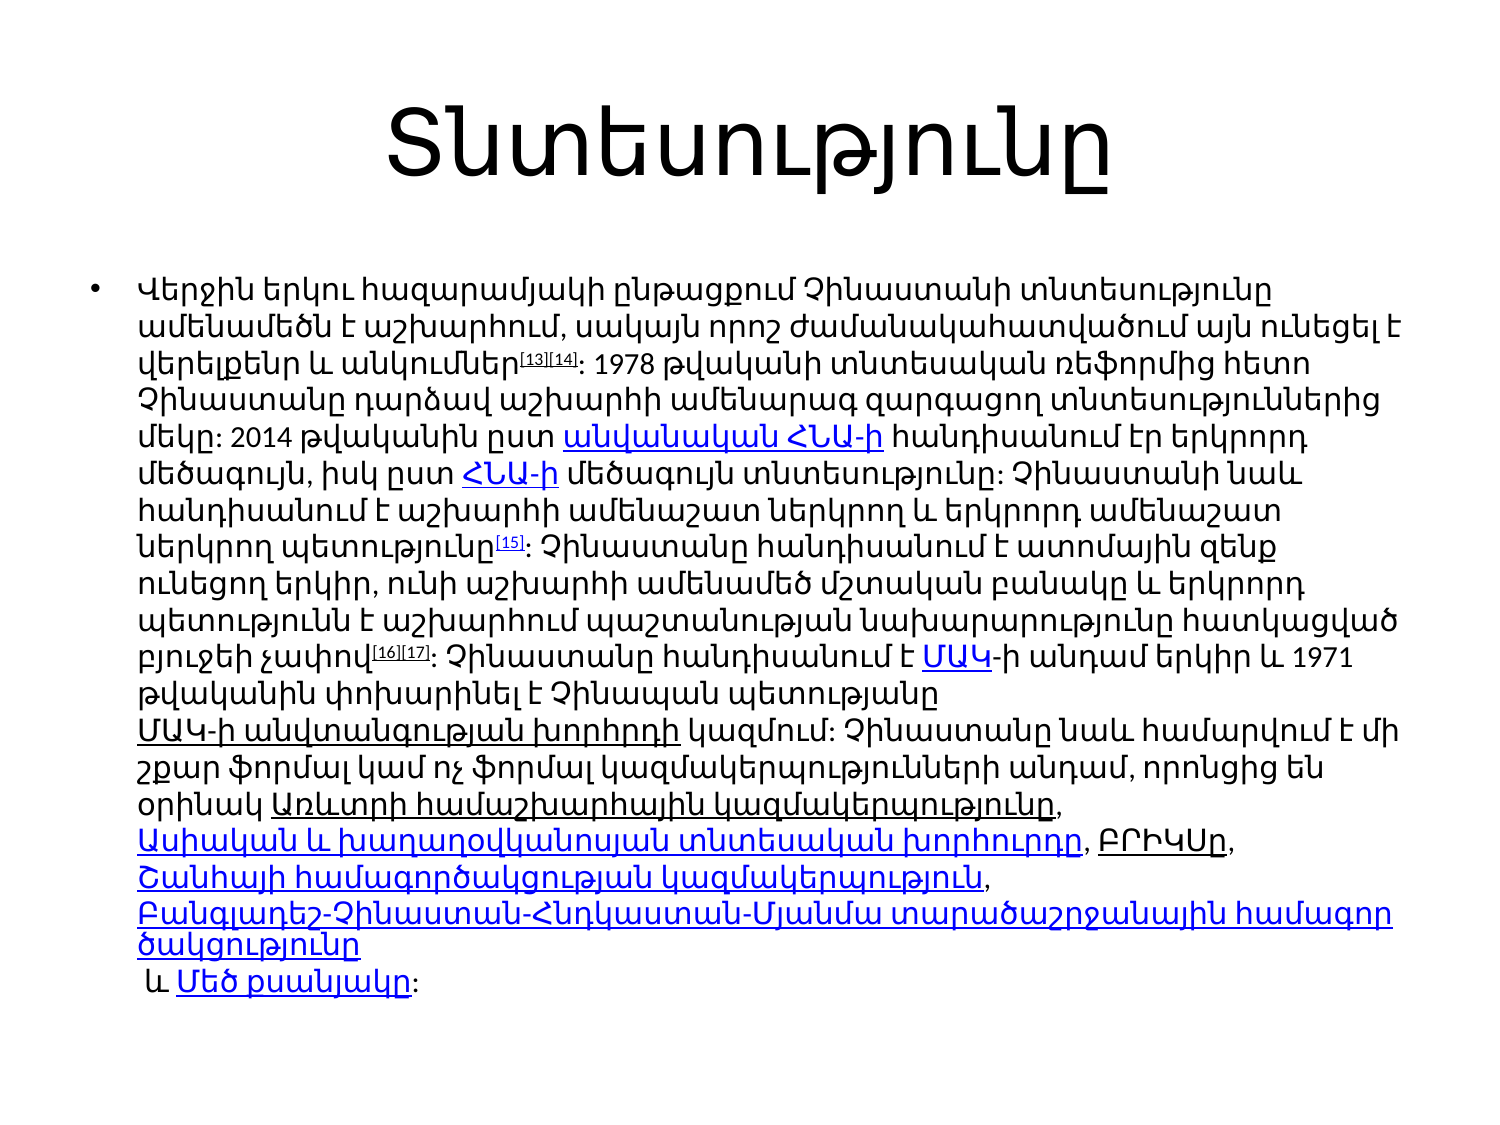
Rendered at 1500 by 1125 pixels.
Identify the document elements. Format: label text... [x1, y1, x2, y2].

title Տնտեսությունը [75, 45, 1425, 233]
list Վերջին երկու հազարամյակի ընթացքում Չինաստանի տնտեսությունը ամենամեծն է աշխարհում, սակայն որոշ ժամանակահատվածում այն ունեցել է վերելքենր և անկումներ[13][14]: 1978 թվականի տնտեսական ռեֆորմից հետո Չինաստանը դարձավ աշխարհի ամենարագ զարգացող տնտեսություններից մեկը: 2014 թվականին ըստ անվանական ՀՆԱ-ի հանդիսանում էր երկրորդ մեծագույն, իսկ ըստ ՀՆԱ-ի մեծագույն տնտեսությունը: Չինաստանի նաև հանդիսանում է աշխարհի ամենաշատ ներկրող և երկրորդ ամենաշատ ներկրող պետությունը[15]: Չինաստանը հանդիսանում է ատոմային զենք ունեցող երկիր, ունի աշխարհի ամենամեծ մշտական բանակը և երկրորդ պետությունն է աշխարհում պաշտանության նախարարությունը հատկացված բյուջեի չափով[16][17]: Չինաստանը հանդիսանում է ՄԱԿ-ի անդամ երկիր և 1971 թվականին փոխարինել է Չինապան պետությանը ՄԱԿ-ի անվտանգության խորհրդի կազմում: Չինաստանը նաև համարվում է մի շքար ֆորմալ կամ ոչ ֆորմալ կազմակերպությունների անդամ, որոնցից են օրինակ Առևտրի համաշխարհային կազմակերպությունը, Ասիական և խաղաղօվկանոսյան տնտեսական խորհուրդը, ԲՐԻԿՍը, Շանհայի համագործակցության կազմակերպություն, Բանգլադեշ-Չինաստան-Հնդկաստան-Մյանմա տարածաշրջանային համագործակցությունը և Մեծ քսանյակը: [75, 262, 1425, 1005]
